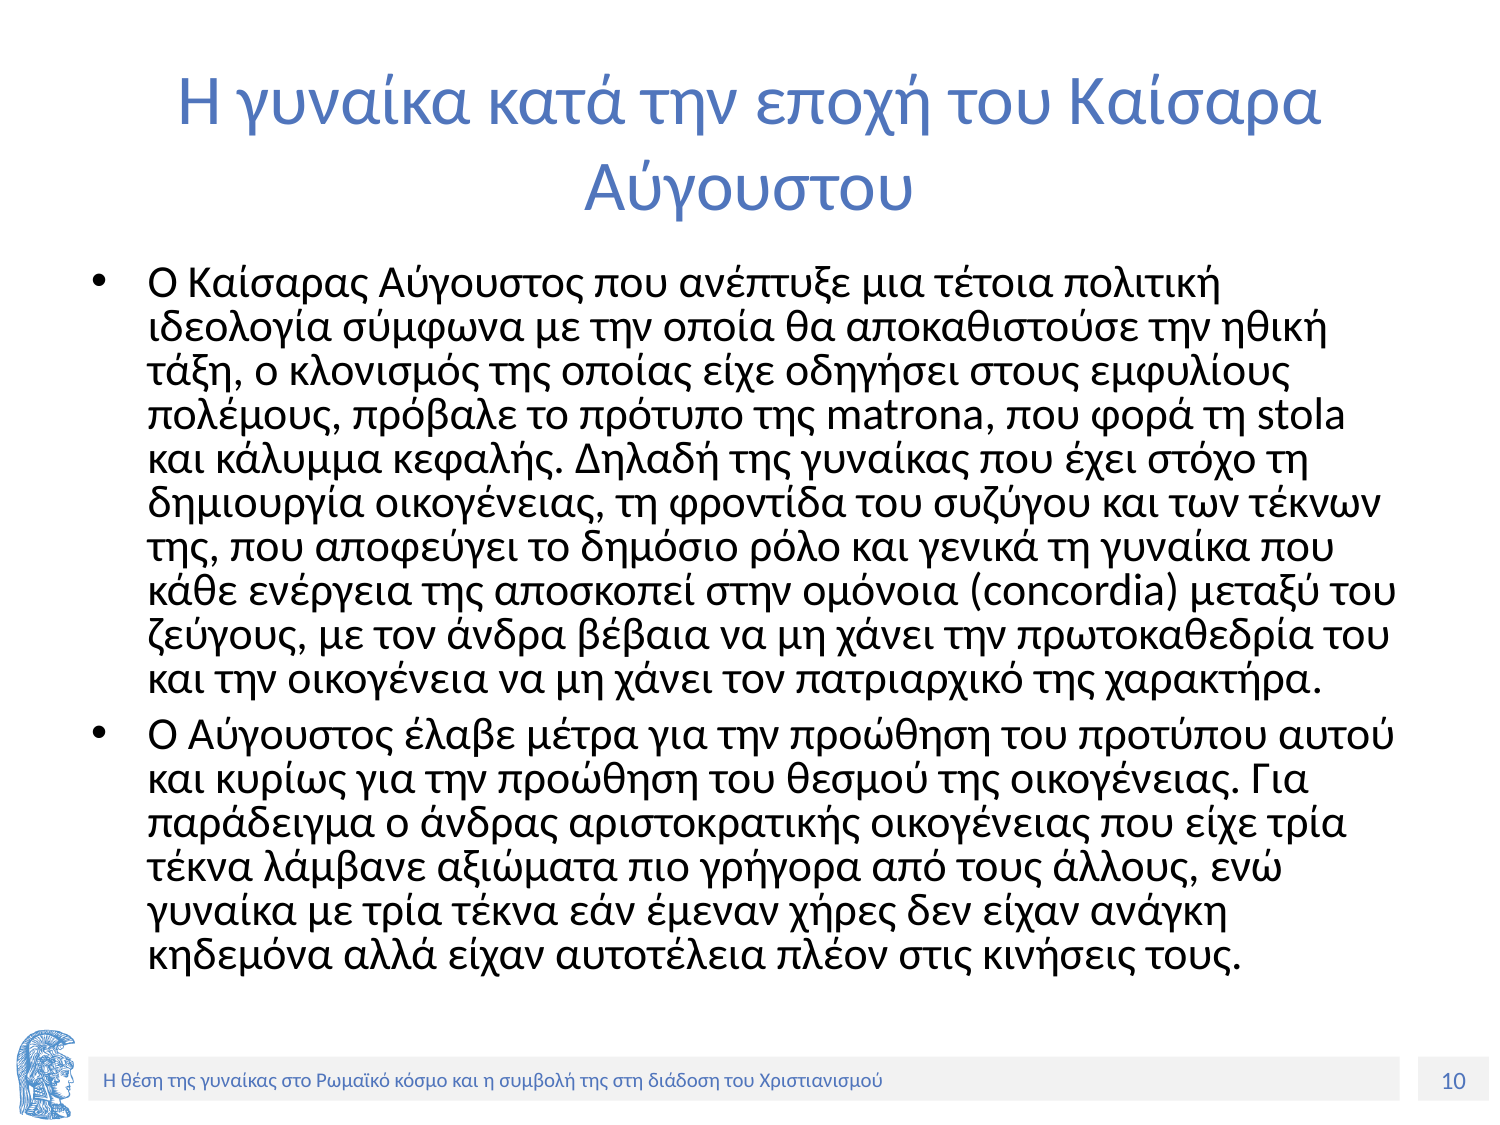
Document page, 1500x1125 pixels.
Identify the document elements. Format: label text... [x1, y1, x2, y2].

picture [9, 1026, 81, 1120]
title Η γυναίκα κατά την εποχή του Καίσαρα Αύγουστου [75, 45, 1425, 233]
list Ο Καίσαρας Αύγουστος που ανέπτυξε μια τέτοια πολιτική ιδεολογία σύμφωνα με την οποία θα αποκαθιστούσε την ηθική τάξη, ο κλονισμός της οποίας είχε οδηγήσει στους εμφυλίους πολέμους, πρόβαλε το πρότυπο της matrona, που φορά τη stola και κάλυμμα κεφαλής. Δηλαδή της γυναίκας που έχει στόχο τη δημιουργία οικογένειας, τη φροντίδα του συζύγου και των τέκνων της, που αποφεύγει το δημόσιο ρόλο και γενικά τη γυναίκα που κάθε ενέργεια της αποσκοπεί στην ομόνοια (concordia) μεταξύ του ζεύγους, με τον άνδρα βέβαια να μη χάνει την πρωτοκαθεδρία του και την οικογένεια να μη χάνει τον πατριαρχικό της χαρακτήρα. Ο Αύγουστος έλαβε μέτρα για την προώθηση του προτύπου αυτού και κυρίως για την προώθηση του θεσμού της οικογένειας. Για παράδειγμα ο άνδρας αριστοκρατικής οικογένειας που είχε τρία τέκνα λάμβανε αξιώματα πιο γρήγορα από τους άλλους, ενώ γυναίκα με τρία τέκνα εάν έμεναν χήρες δεν είχαν ανάγκη κηδεμόνα αλλά είχαν αυτοτέλεια πλέον στις κινήσεις τους. [76, 255, 1427, 998]
